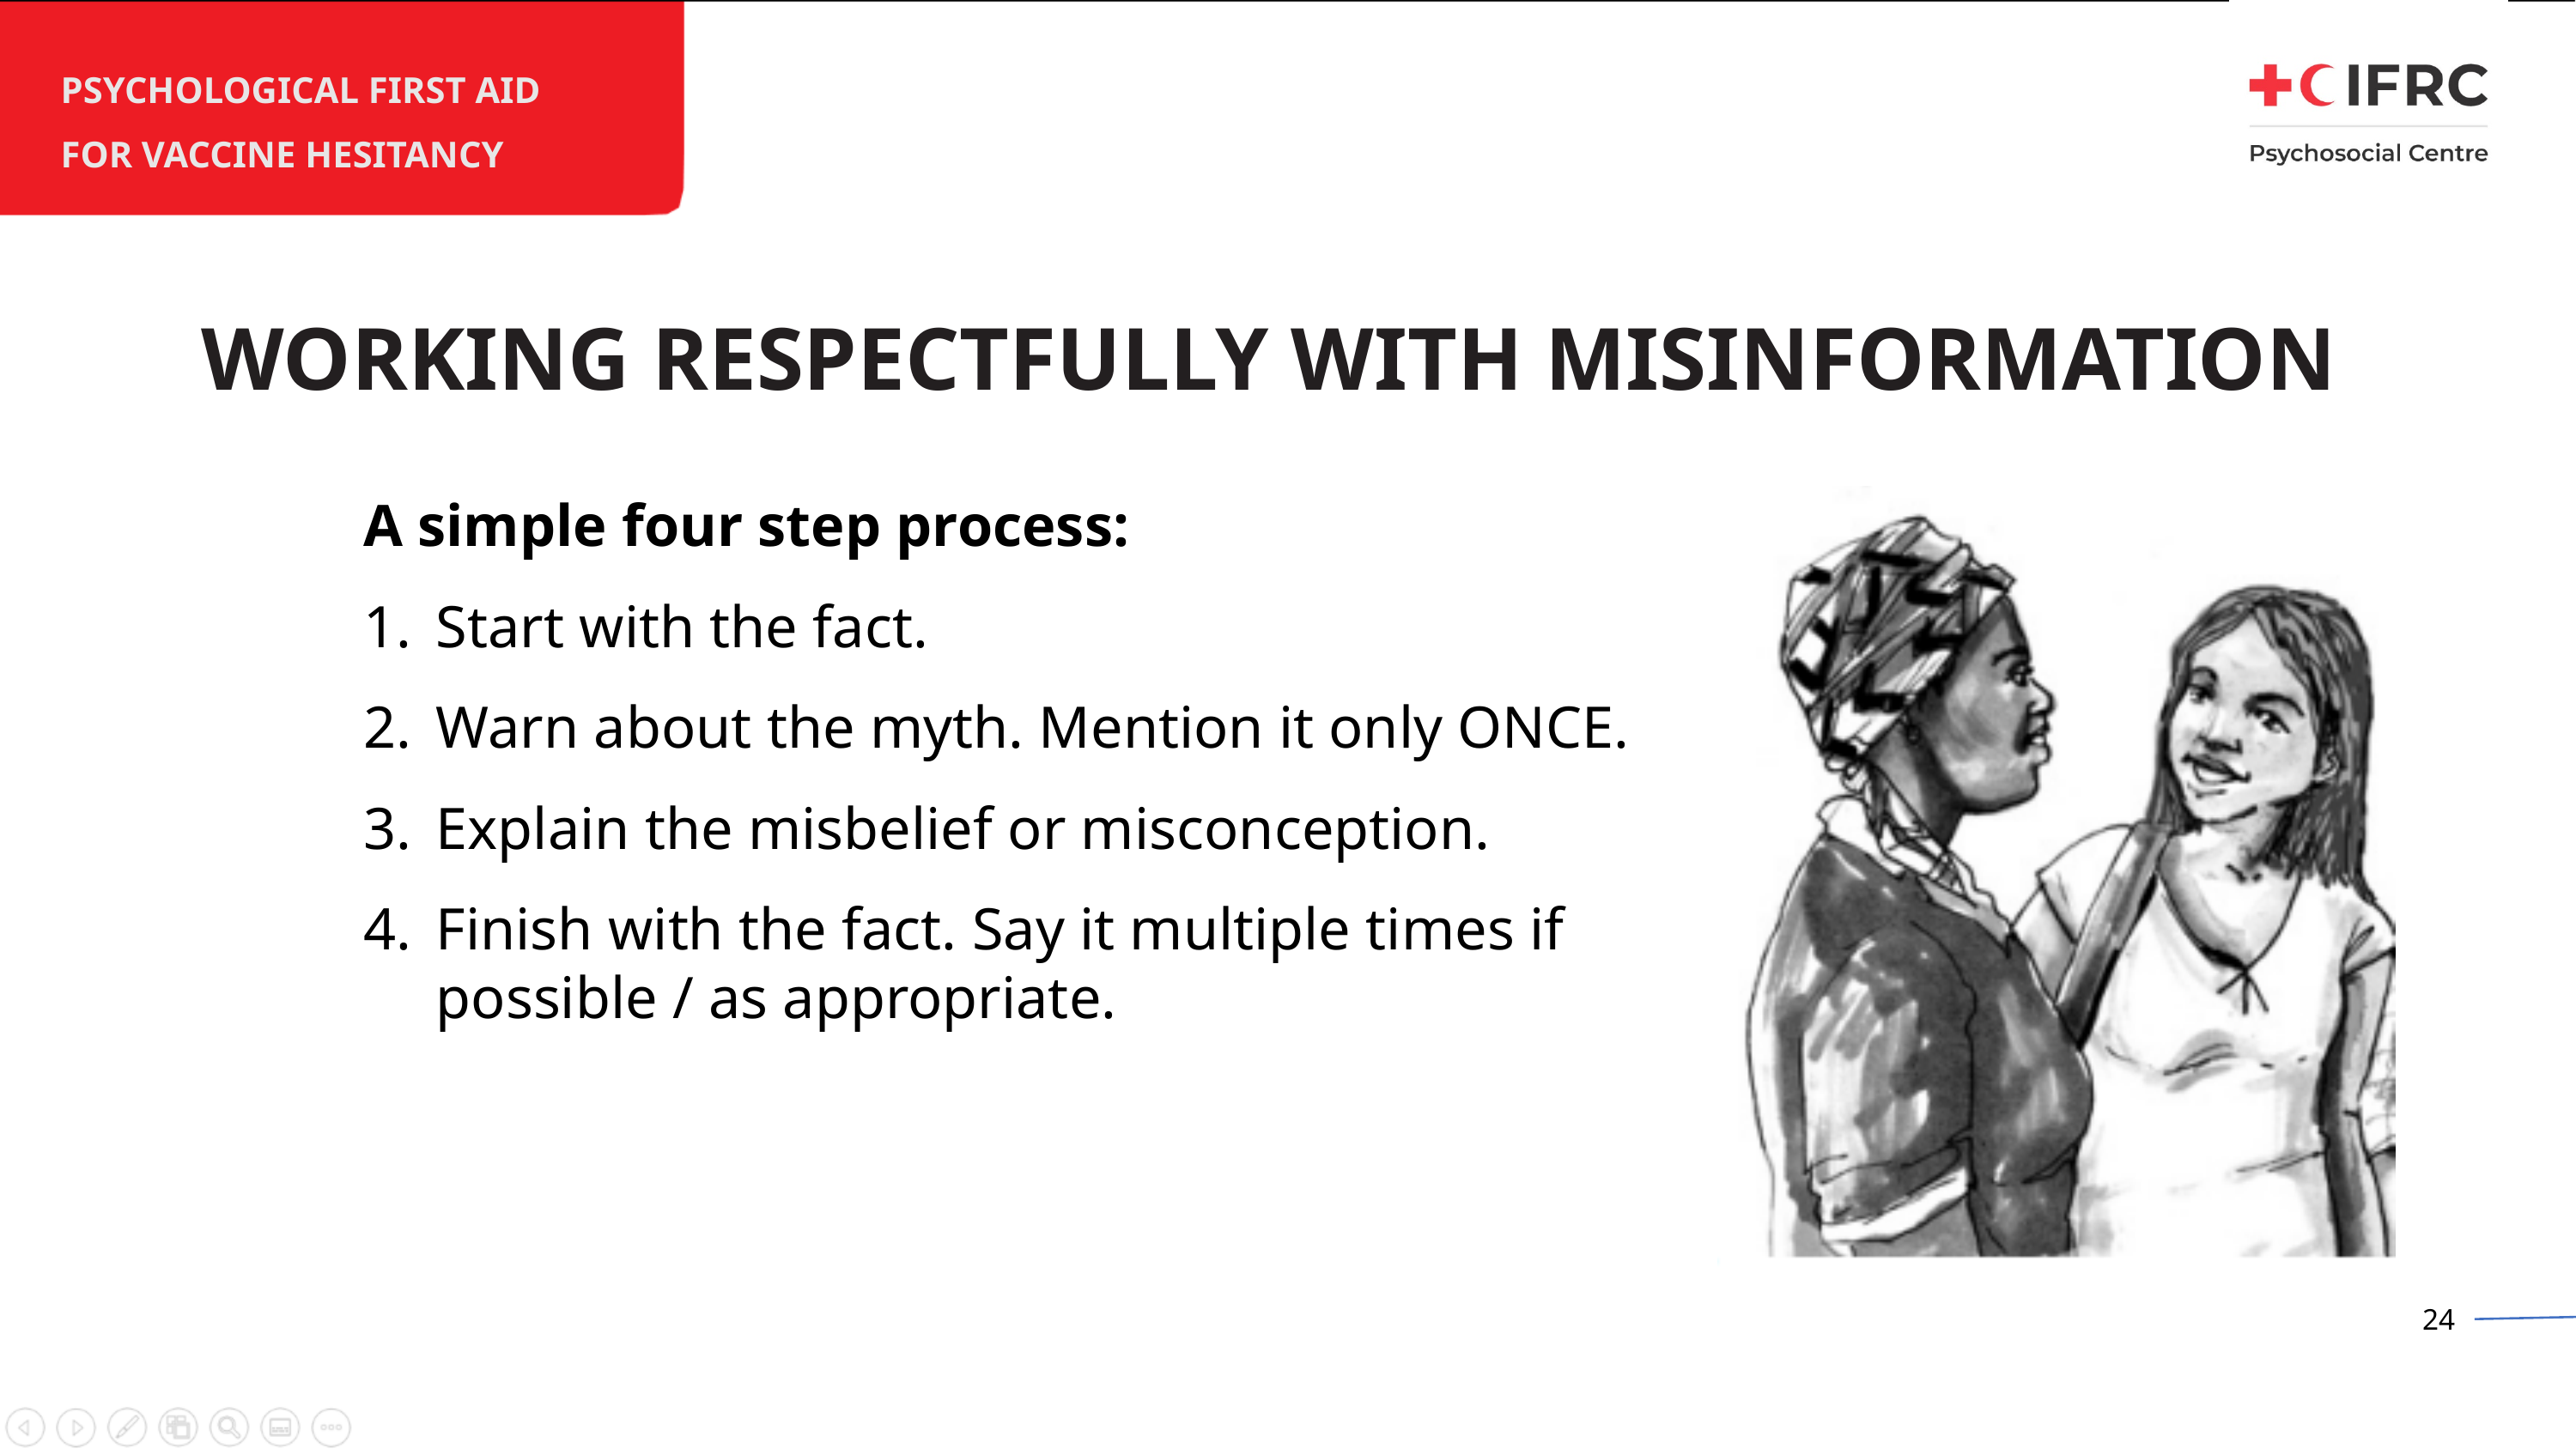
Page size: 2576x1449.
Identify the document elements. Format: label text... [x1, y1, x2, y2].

text_box WORKING RESPECTFULLY WITH MISINFORMATION [186, 298, 2450, 414]
text_box PSYCHOLOGICAL FIRST AID FOR VACCINE HESITANCY [47, 45, 771, 175]
text_box A simple four step process: Start with the fact. Warn about the myth. Mention it only ONCE. Explain the misbelief or misconception. Finish with the fact. Say it multiple times if possible / as appropriate. [350, 482, 1776, 1037]
picture [0, 0, 2576, 1449]
